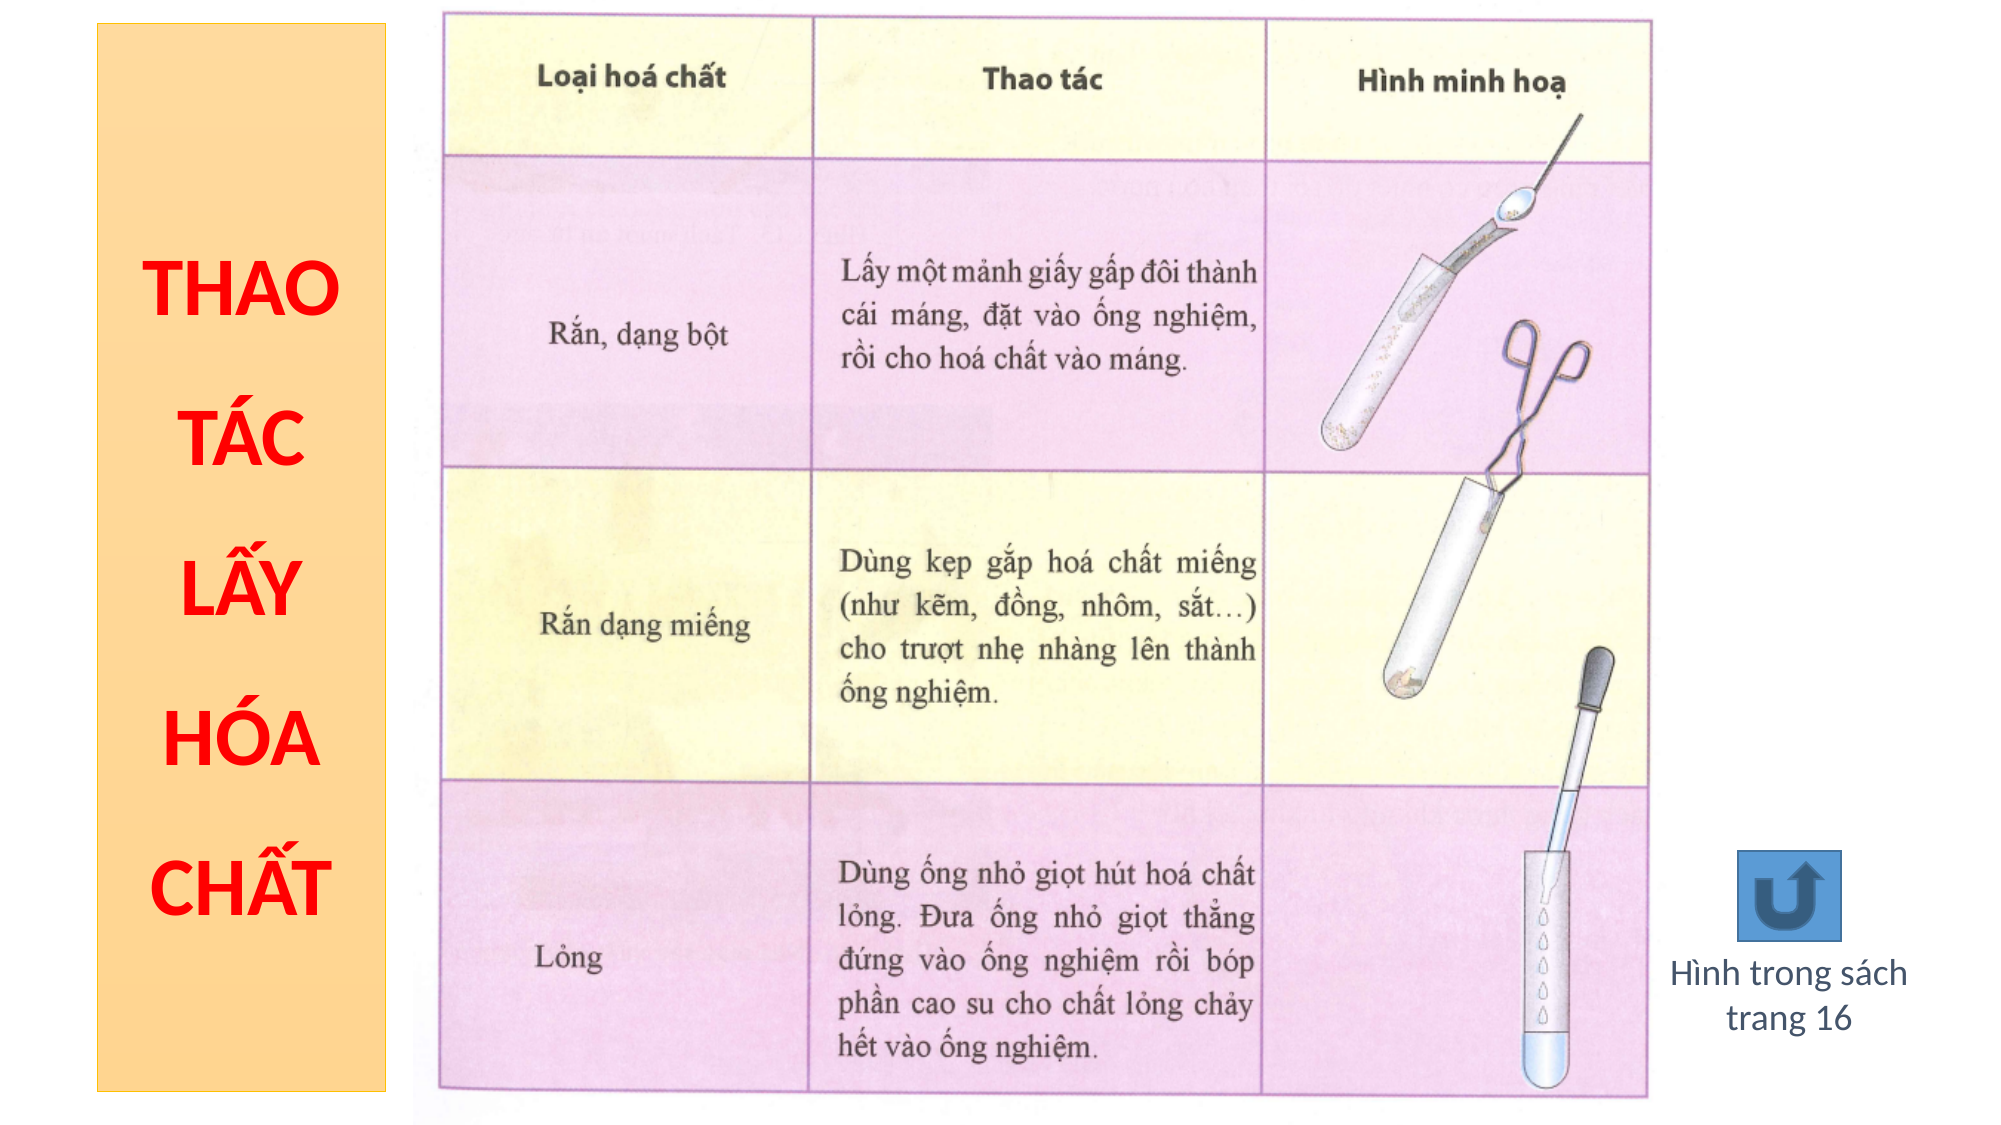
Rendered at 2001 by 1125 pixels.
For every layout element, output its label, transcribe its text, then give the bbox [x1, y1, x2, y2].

title THAO TÁC LẤY HÓA CHẤT [97, 23, 386, 1092]
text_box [413, 0, 1926, 1125]
